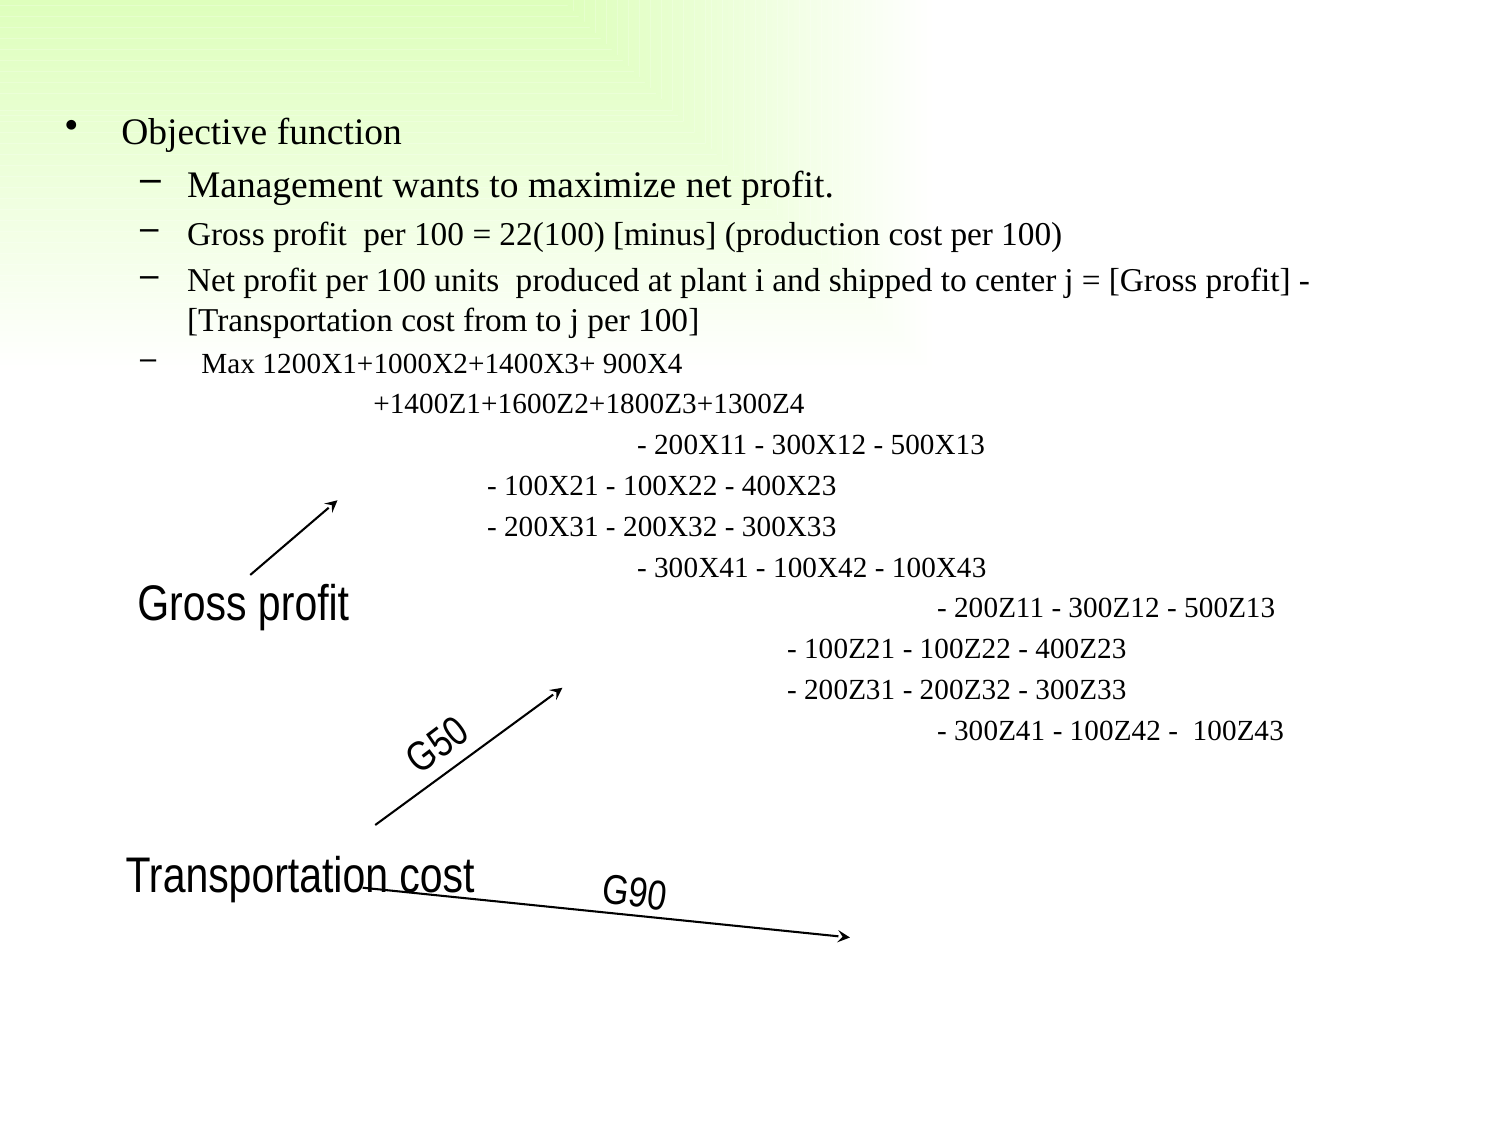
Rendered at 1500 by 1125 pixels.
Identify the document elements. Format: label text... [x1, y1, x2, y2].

text_box G90 [583, 851, 687, 930]
text_box Transportation cost [110, 834, 491, 910]
text_box [548, 687, 563, 701]
text_box [324, 500, 338, 514]
list Objective function Management wants to maximize net profit. Gross profit per 100 = 22(100) [minus] (production cost per 100) Net profit per 100 units produced at plant i and shipped to center j = [Gross profit] -[Transportation cost from to j per 100] Max 1200X1+1000X2+1400X3+ 900X4 +1400Z1+1600Z2+1800Z3+1300Z4 - 200X11 - 300X12 - 500X13 - 100X21 - 100X22 - 400X23 - 200X31 - 200X32 - 300X33 - 300X41 - 100X42 - 100X43 - 200Z11 - 300Z12 - 500Z13 - 100Z21 - 100Z22 - 400Z23 - 200Z31 - 200Z32 - 300Z33 - 300Z41 - 100Z42 - 100Z43 [50, 99, 1463, 1038]
text_box G50 [378, 688, 494, 798]
text_box [836, 930, 850, 943]
text_box Gross profit [122, 562, 365, 638]
